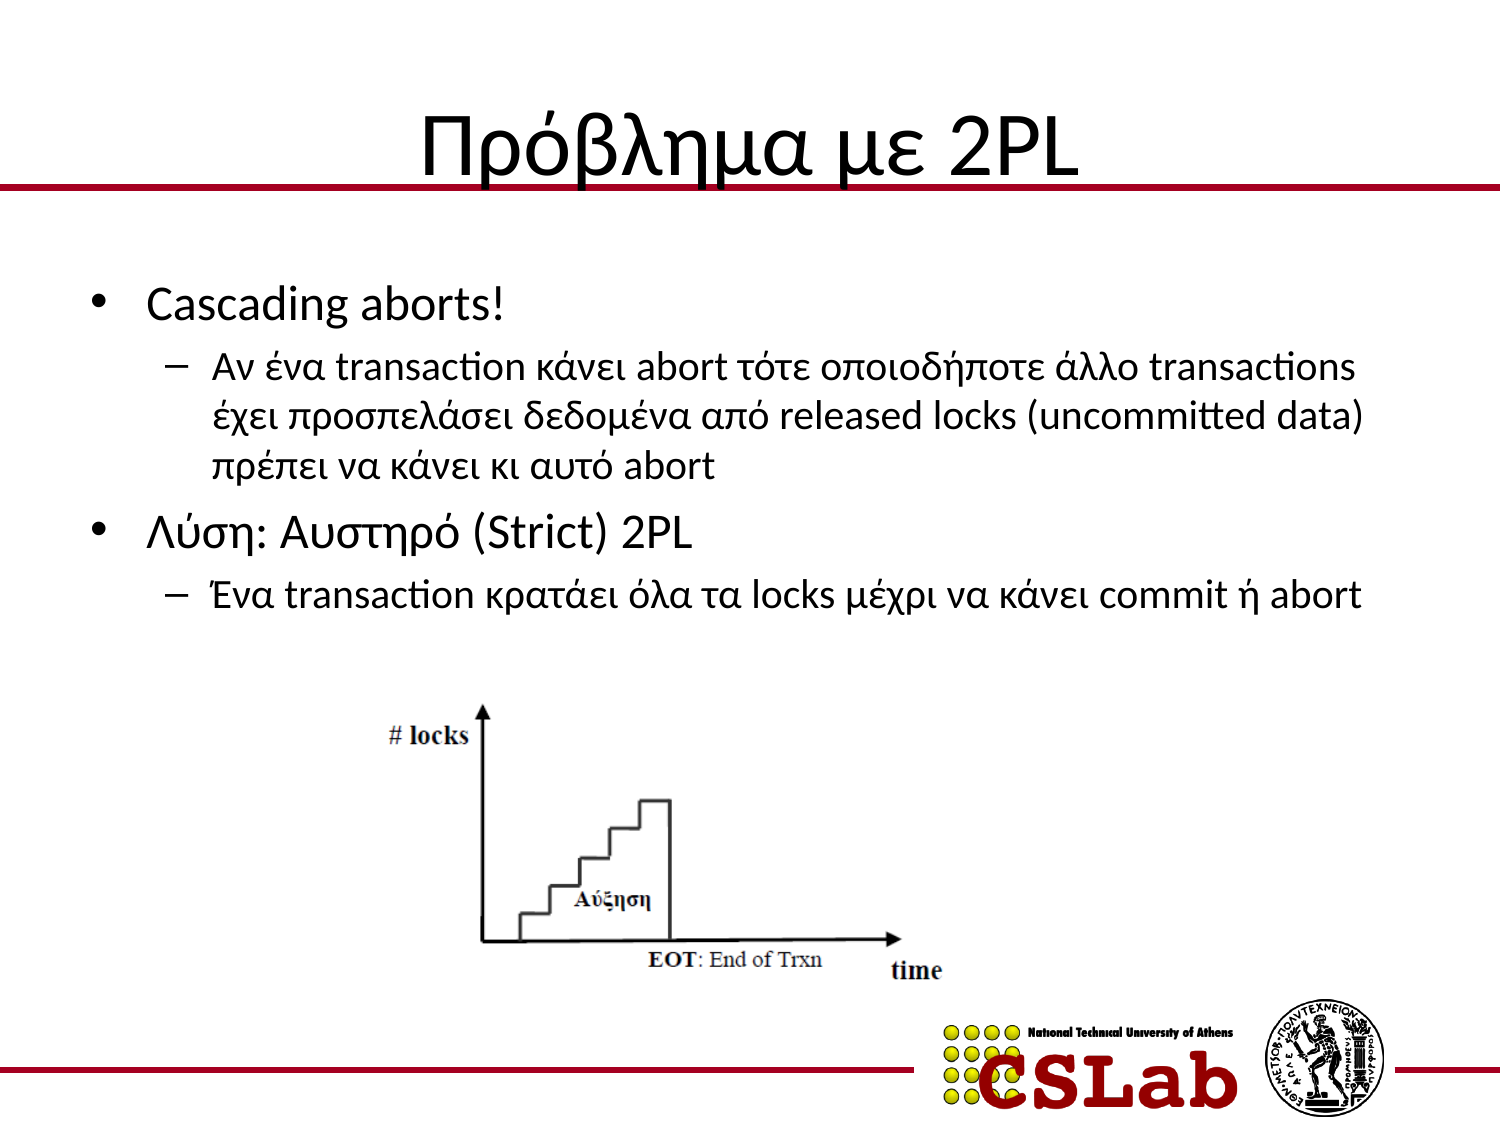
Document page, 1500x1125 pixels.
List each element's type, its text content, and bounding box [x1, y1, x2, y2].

picture [937, 1022, 1243, 1118]
picture [383, 680, 958, 988]
list Cascading aborts! Αν ένα transaction κάνει abort τότε οποιοδήποτε άλλο transactions έχει προσπελάσει δεδομένα από released locks (uncommitted data) πρέπει να κάνει κι αυτό abort Λύση: Αυστηρό (Strict) 2PL Ένα transaction κρατάει όλα τα locks μέχρι να κάνει commit ή abort [74, 262, 1426, 1006]
picture [1265, 1006, 1384, 1117]
title Πρόβλημα με 2PL [74, 44, 1426, 233]
